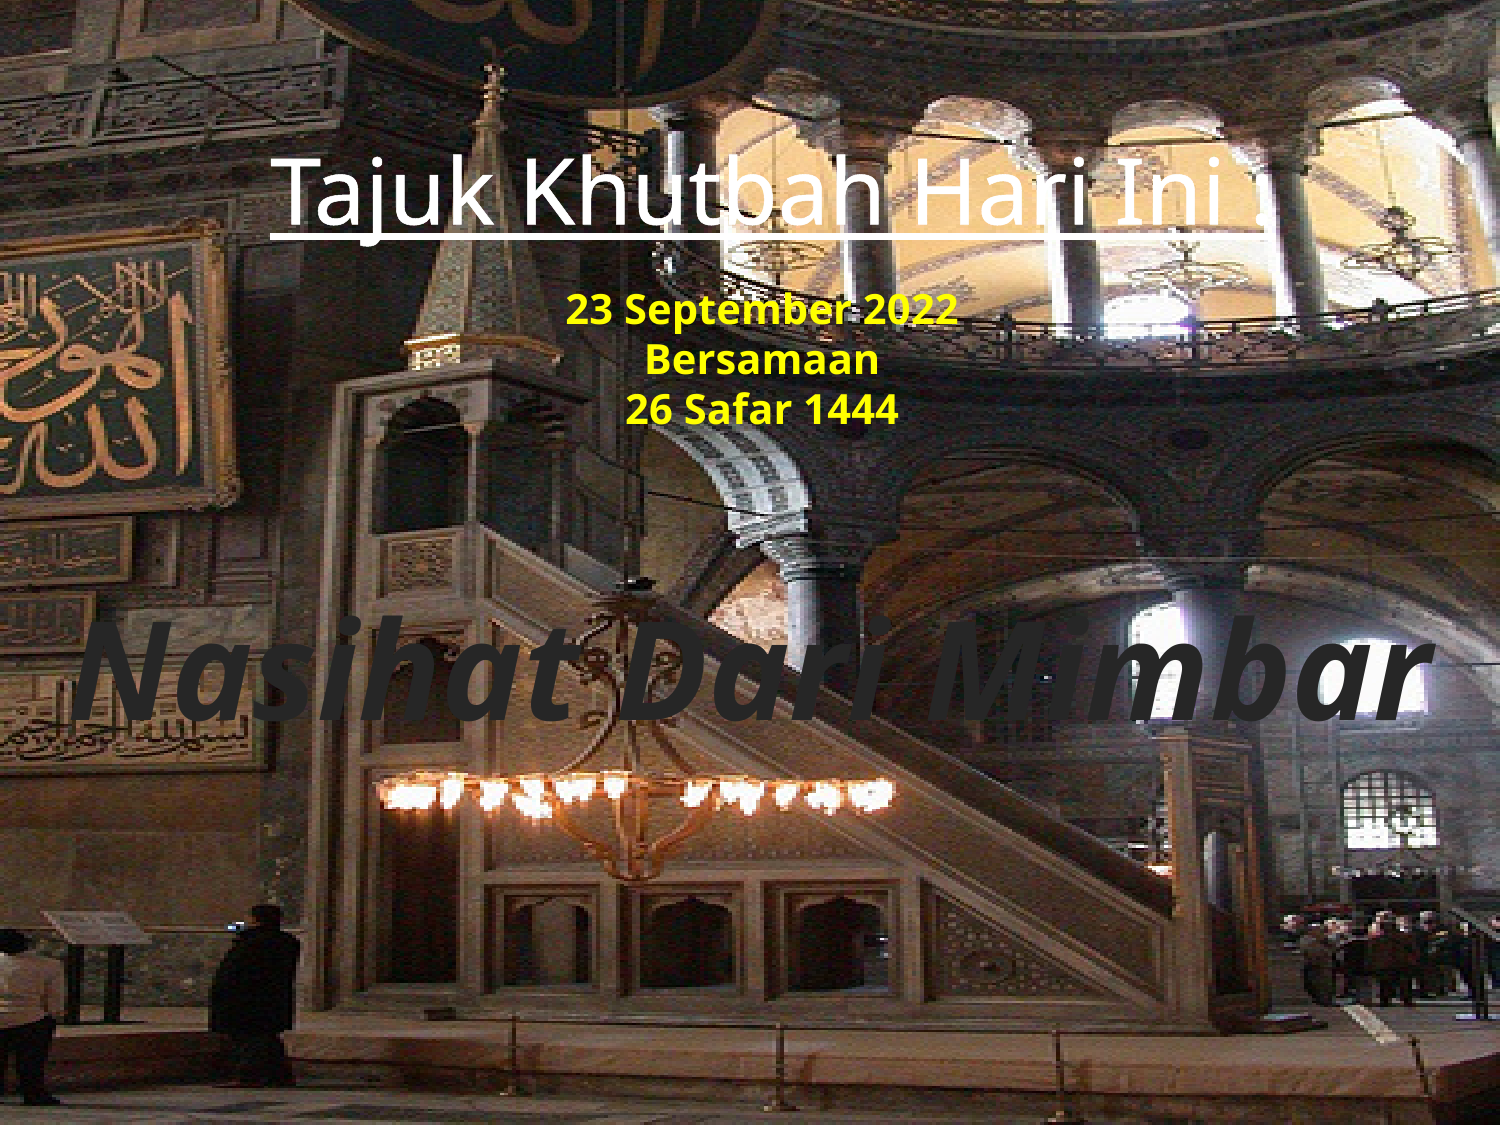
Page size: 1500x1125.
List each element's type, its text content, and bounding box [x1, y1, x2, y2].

text_box Nasihat Dari Mimbar [37, 575, 1463, 755]
text_box 23 September 2022 Bersamaan 26 Safar 1444 [362, 275, 1163, 440]
picture [0, 0, 1500, 1125]
text_box Tajuk Khutbah Hari Ini : [125, 125, 1421, 251]
